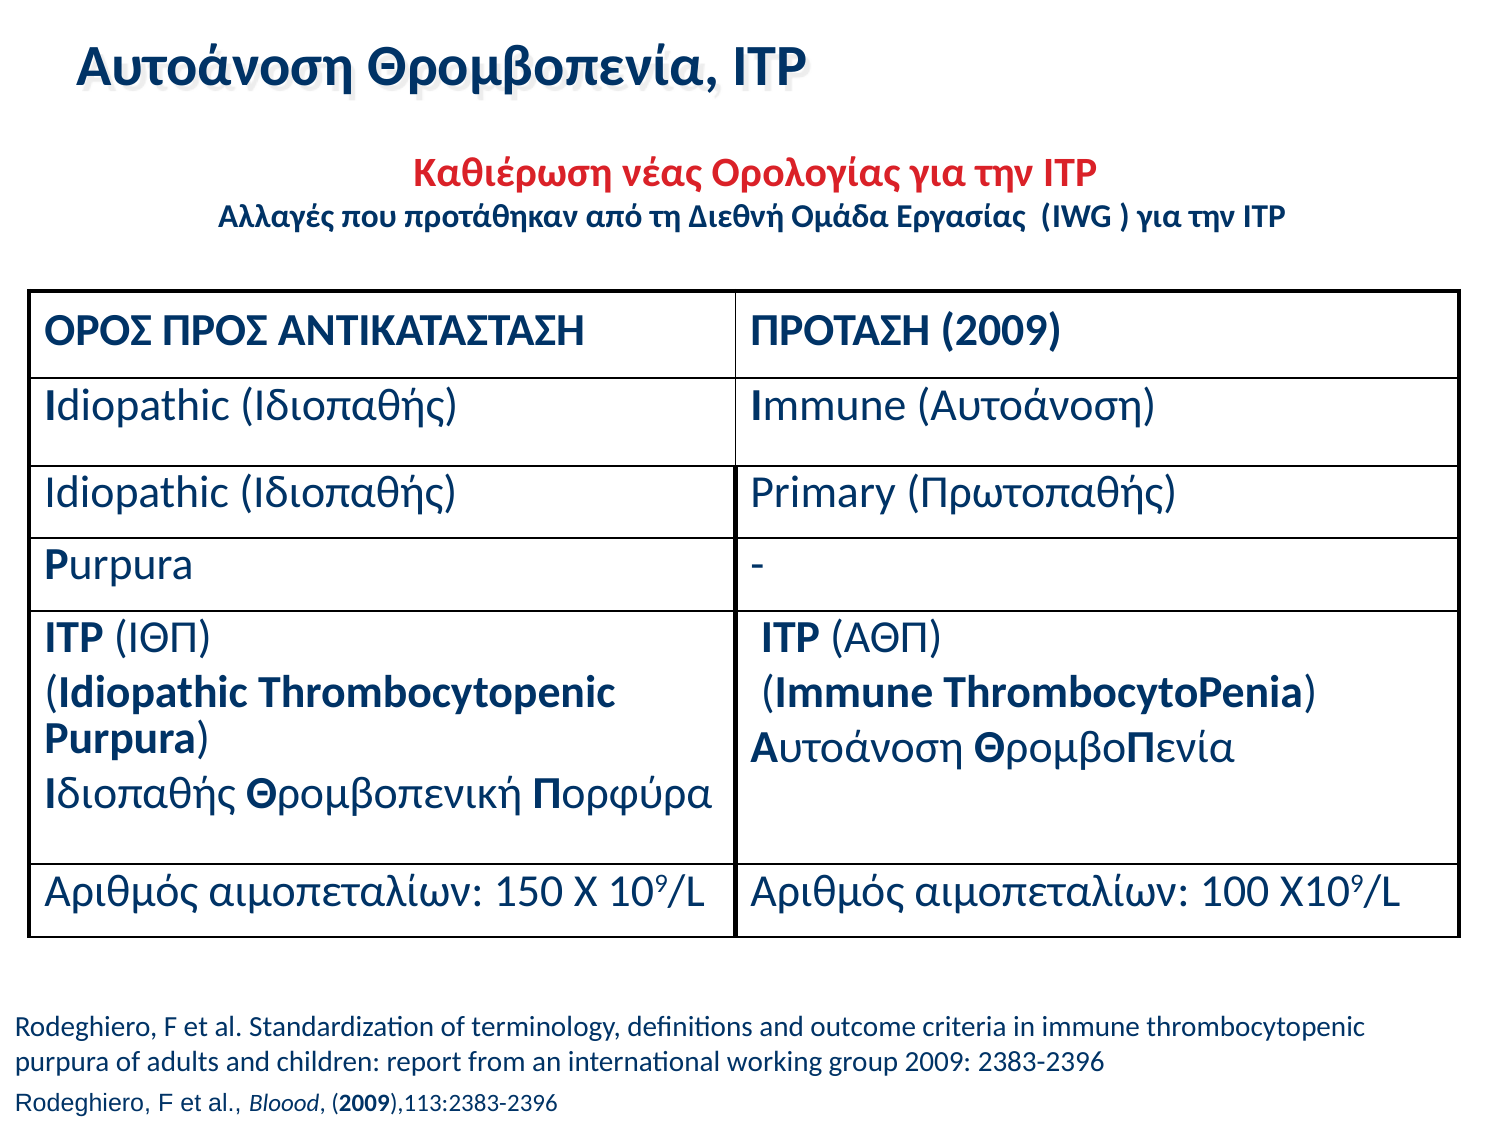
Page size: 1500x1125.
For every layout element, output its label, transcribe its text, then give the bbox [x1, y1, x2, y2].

table_cell Idiopathic (Ιδιοπαθής) [31, 379, 735, 465]
table_header ΟΡΟΣ ΠΡΟΣ ΑΝΤΙΚΑΤΑΣΤΑΣΗ [31, 293, 735, 377]
table_cell - [738, 539, 1457, 610]
table_cell Primary (Πρωτοπαθής) [738, 467, 1457, 537]
table_cell Immune (Αυτοάνοση) [736, 379, 1457, 465]
table_cell Idiopathic (Ιδιοπαθής) [31, 467, 733, 537]
table_cell Αριθμός αιμοπεταλίων: 150 Χ 109/L [31, 865, 733, 936]
table_cell ITP (ΑΘΠ) (Immune ThrombocytoPenia) Αυτοάνοση ΘρομβοΠενία [738, 612, 1457, 863]
text_box Αυτοάνοση Θρομβοπενία, ΙΤΡ [76, 0, 939, 125]
table_cell Purpura [31, 539, 733, 610]
table_header ΠΡΟΤΑΣΗ (2009) [736, 293, 1457, 377]
text_box Καθιέρωση νέας Ορολογίας για την ΙΤΡ Αλλαγές που προτάθηκαν από τη Διεθνή Ομάδα Εργασίας (IWG ) για την ΙΤΡ [112, 137, 1400, 242]
text_box Rodeghiero, F et al. Standardization of terminology, definitions and outcome criteria in immune thrombocytopenic purpura of adults and children: report from an international working group 2009: 2383-2396 [0, 999, 1400, 1085]
text_box Rodeghiero, F et al., Bloood, (2009),113:2383-2396 [0, 1079, 1050, 1125]
table_cell Αριθμός αιμοπεταλίων: 100 Χ109/L [738, 865, 1457, 936]
table_cell ITP (ΙΘΠ) (Idiopathic Thrombocytopenic Purpura) Ιδιοπαθής Θρομβοπενική Πορφύρα [31, 612, 733, 863]
